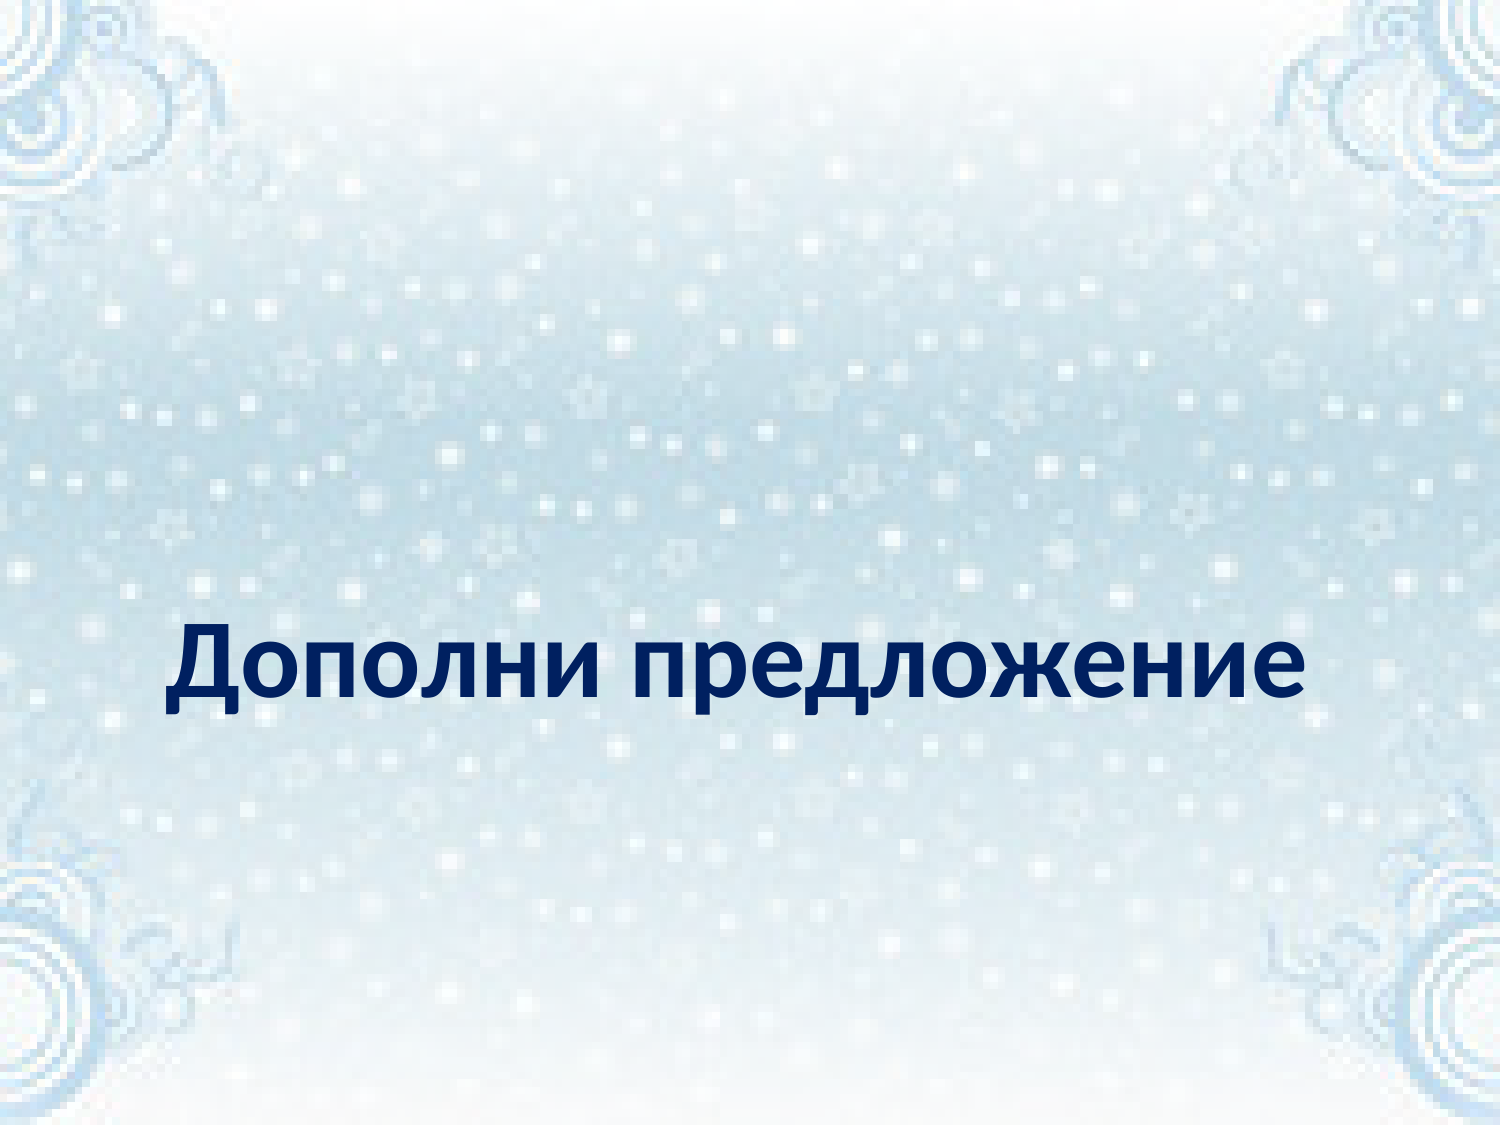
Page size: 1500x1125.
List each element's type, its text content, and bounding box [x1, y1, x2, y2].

list Дополни предложение [75, 262, 1425, 1005]
